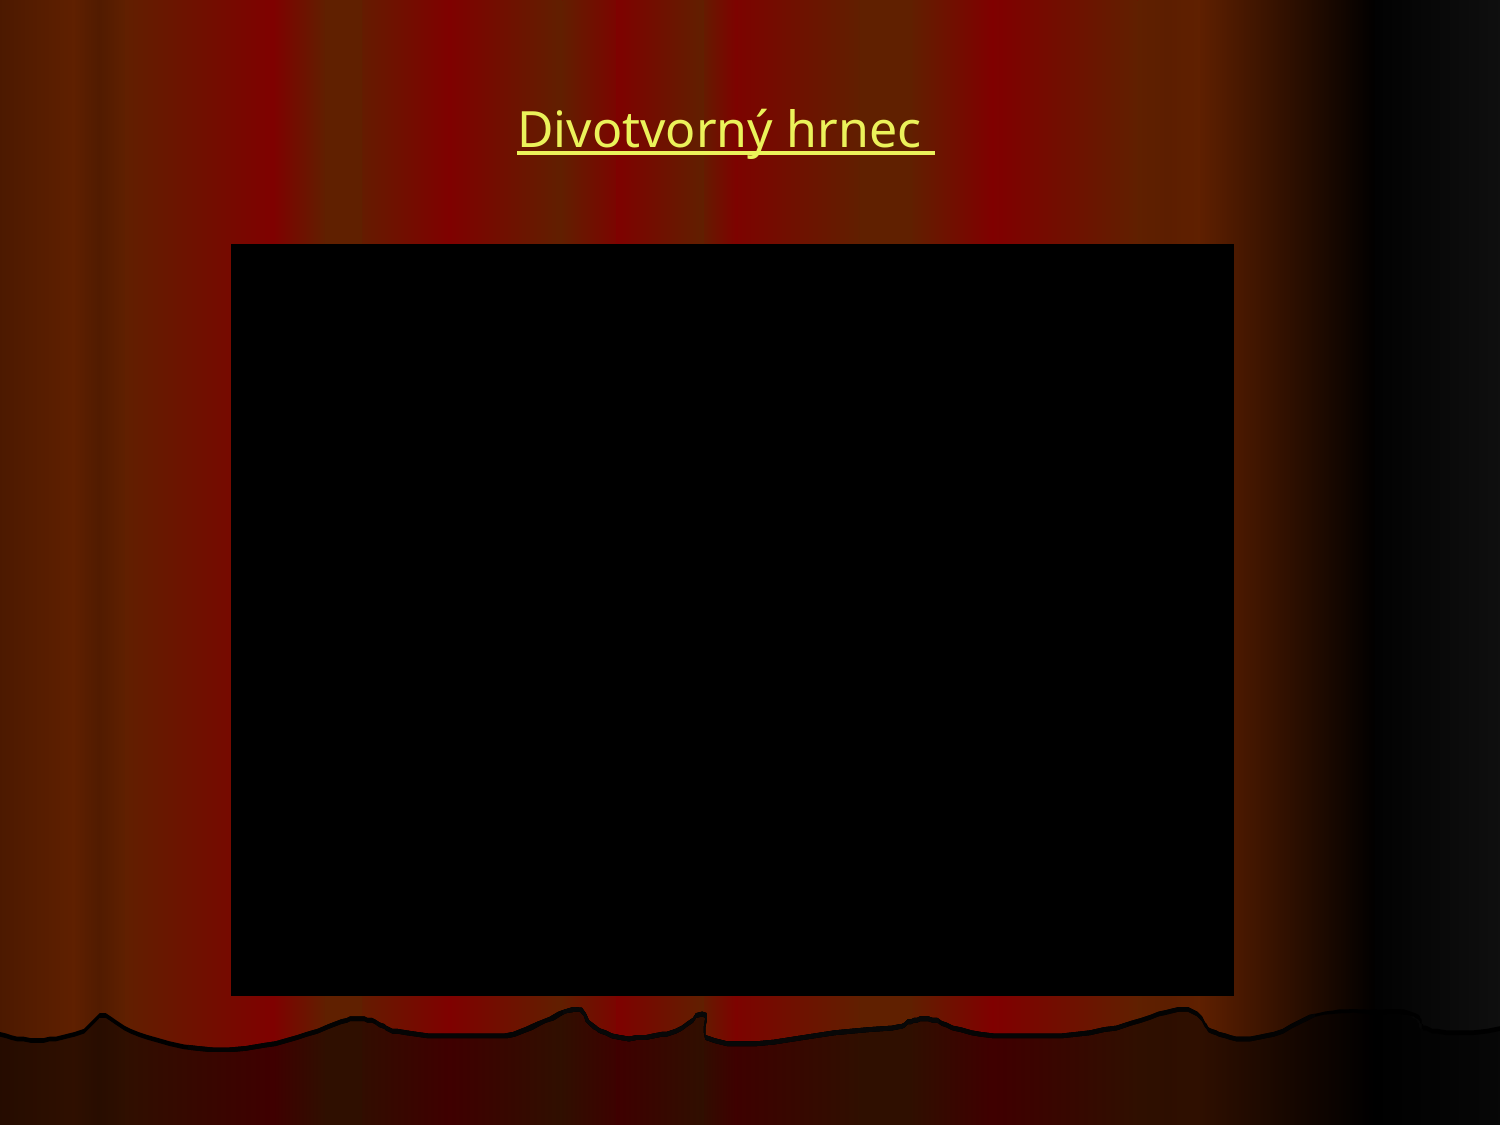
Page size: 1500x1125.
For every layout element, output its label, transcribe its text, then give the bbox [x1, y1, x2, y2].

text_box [229, 243, 1235, 997]
text_box Divotvorný hrnec [502, 89, 950, 173]
